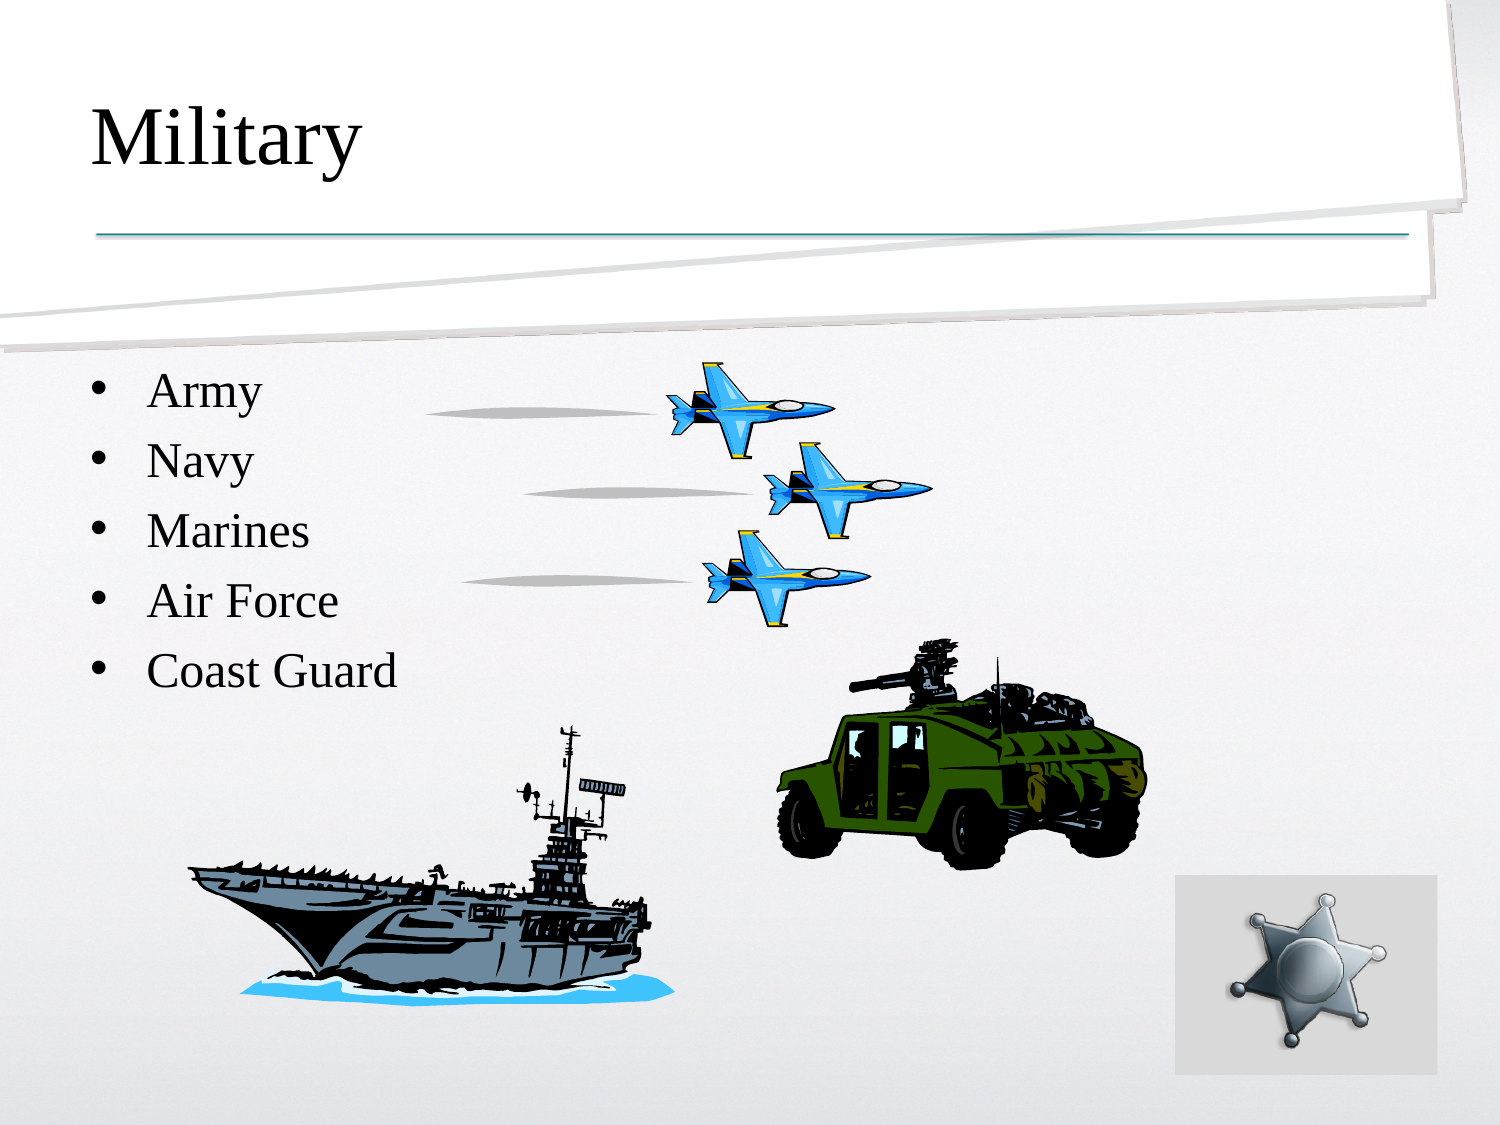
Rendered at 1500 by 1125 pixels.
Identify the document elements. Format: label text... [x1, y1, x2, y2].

title Military [75, 73, 1425, 199]
text_box [1173, 873, 1440, 1077]
picture [0, 0, 1500, 1125]
list Army Navy Marines Air Force Coast Guard [75, 350, 1425, 1063]
